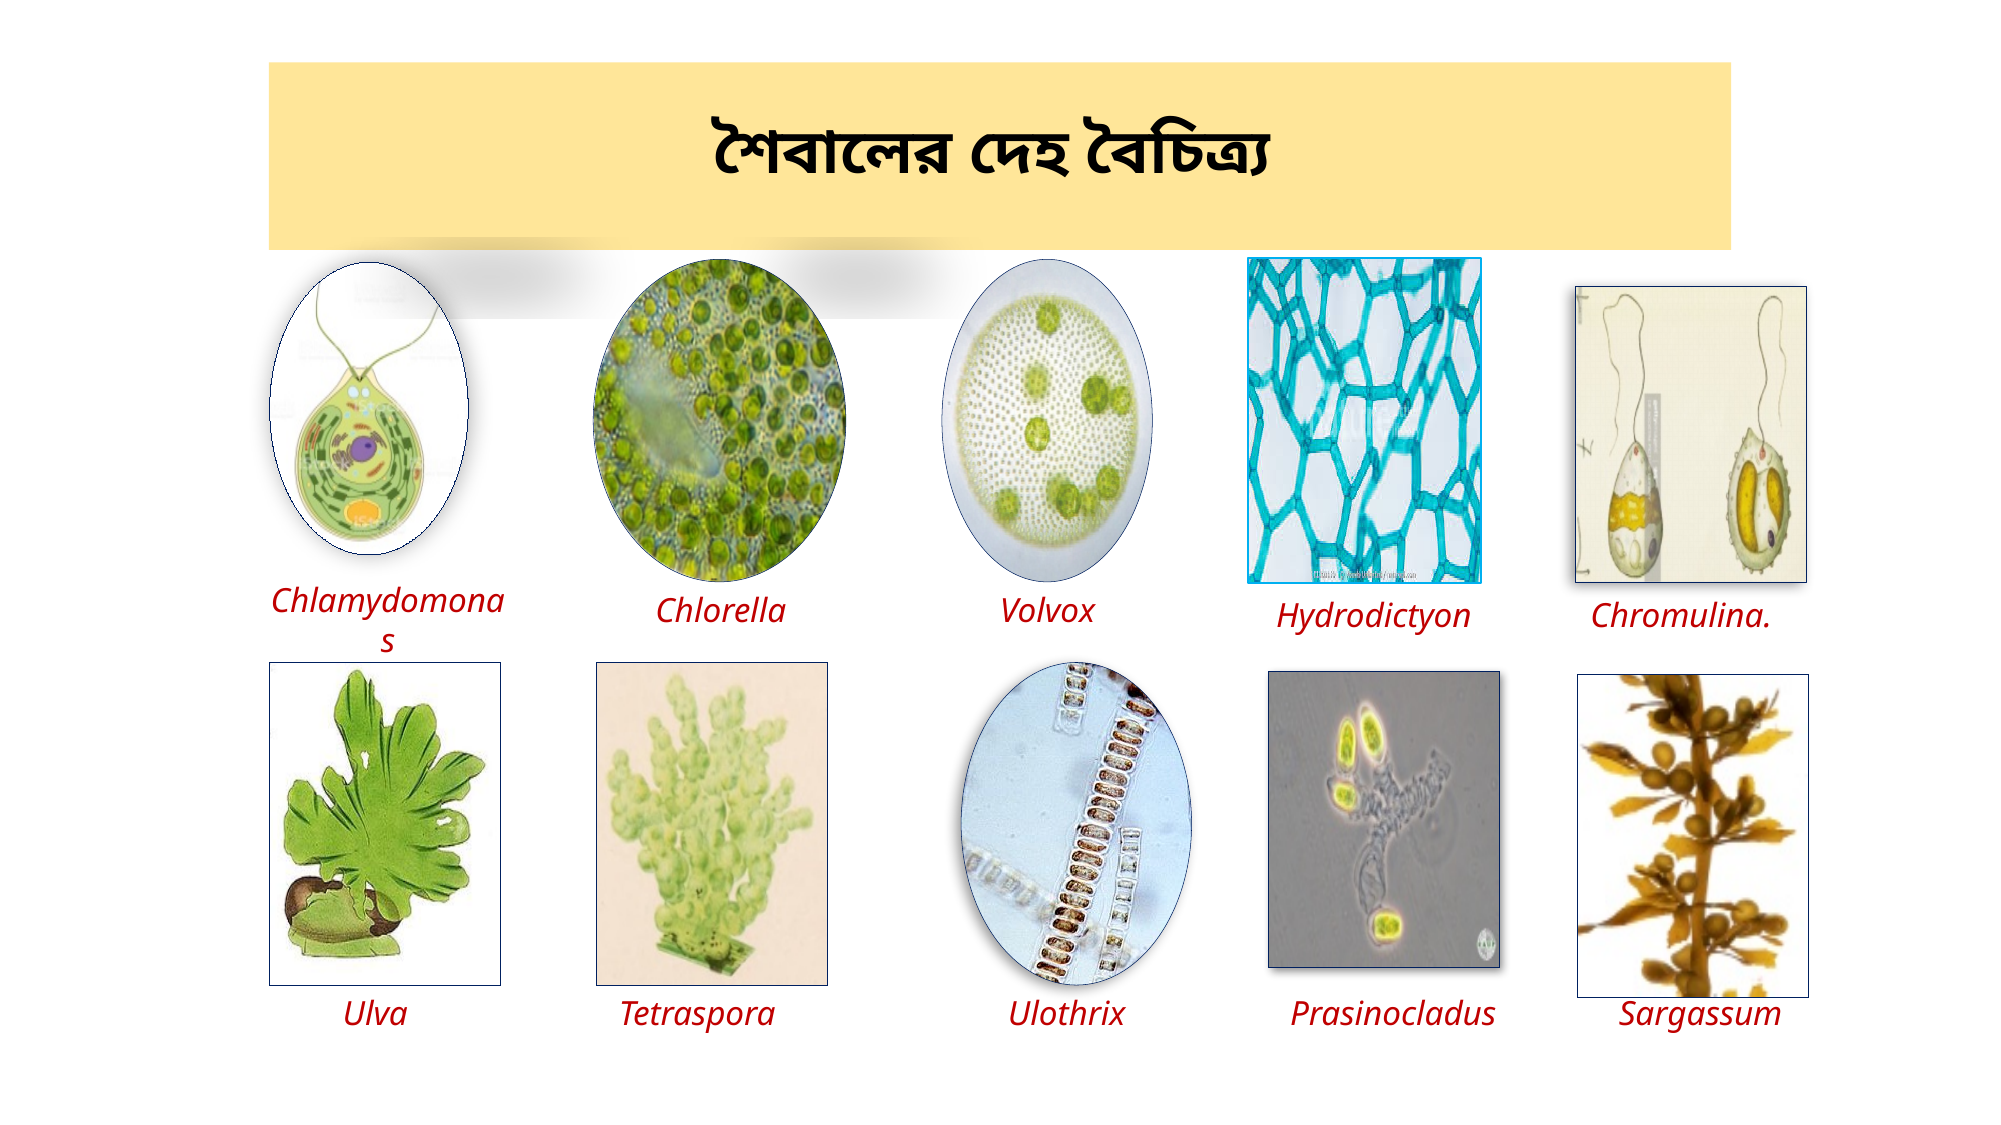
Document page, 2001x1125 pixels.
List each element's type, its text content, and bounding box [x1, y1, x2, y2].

title শৈবালের দেহ বৈচিত্র্য [268, 62, 1732, 250]
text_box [250, 259, 1826, 1041]
